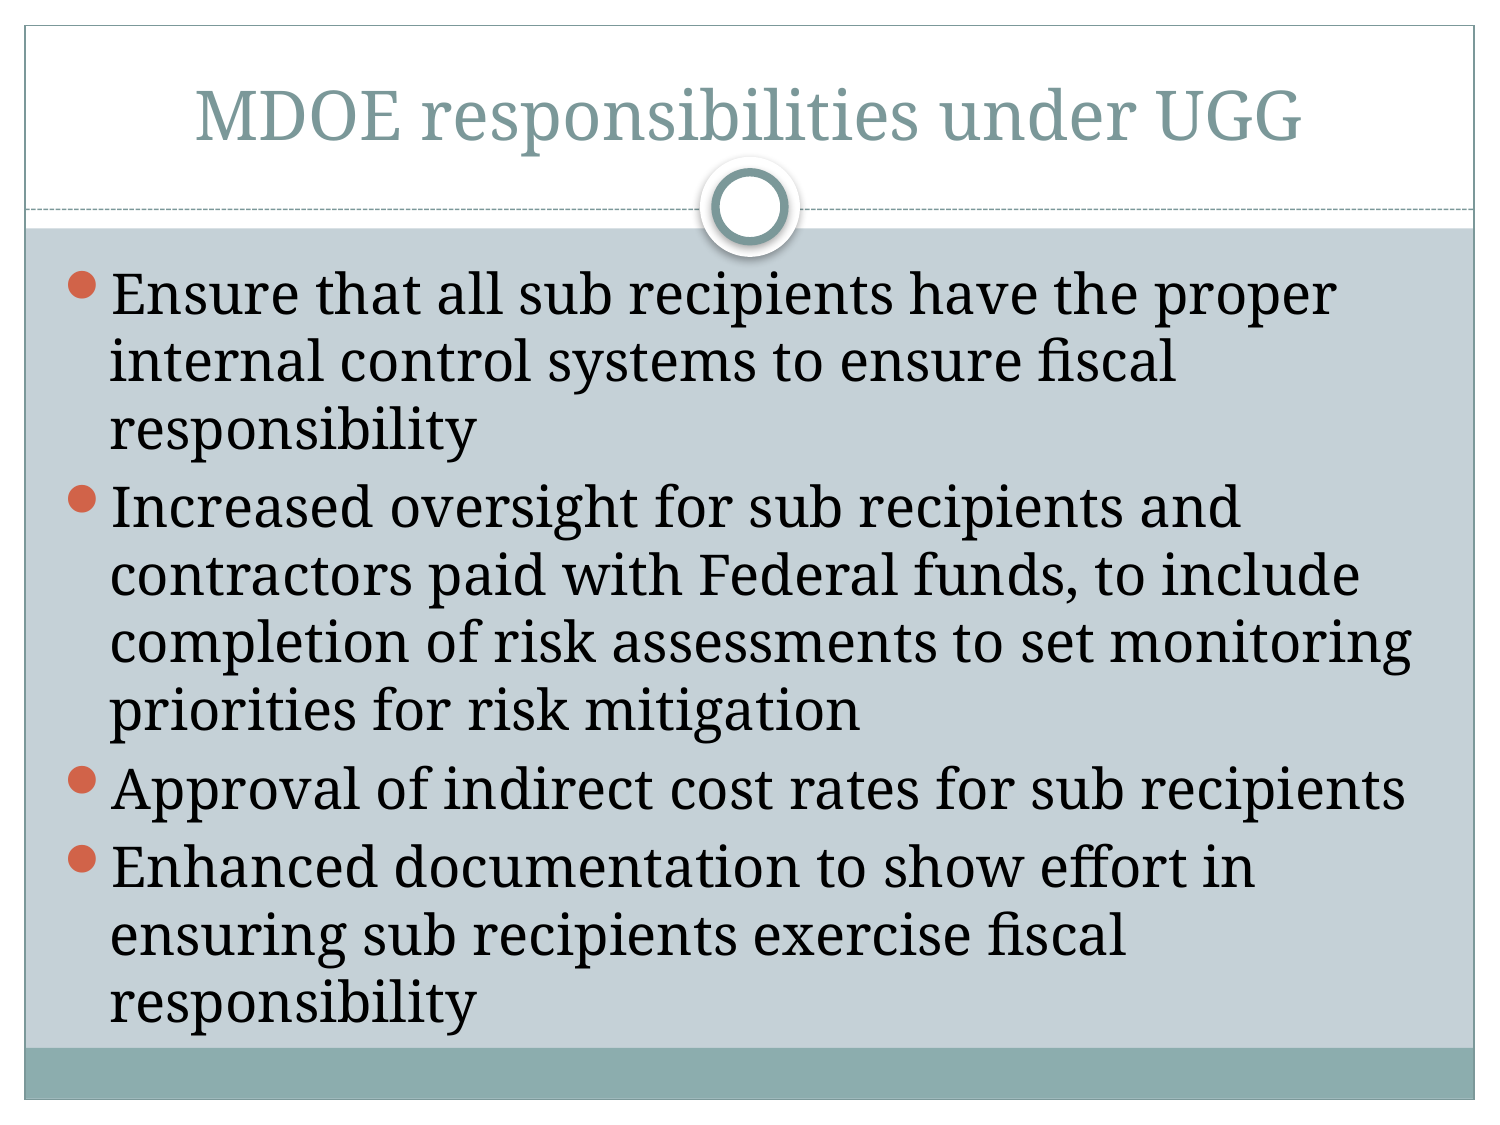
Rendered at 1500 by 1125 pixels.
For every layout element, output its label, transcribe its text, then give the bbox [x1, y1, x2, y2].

list Ensure that all sub recipients have the proper internal control systems to ensure fiscal responsibility Increased oversight for sub recipients and contractors paid with Federal funds, to include completion of risk assessments to set monitoring priorities for risk mitigation Approval of indirect cost rates for sub recipients Enhanced documentation to show effort in ensuring sub recipients exercise fiscal responsibility [49, 250, 1445, 1001]
title MDOE responsibilities under UGG [49, 37, 1450, 162]
